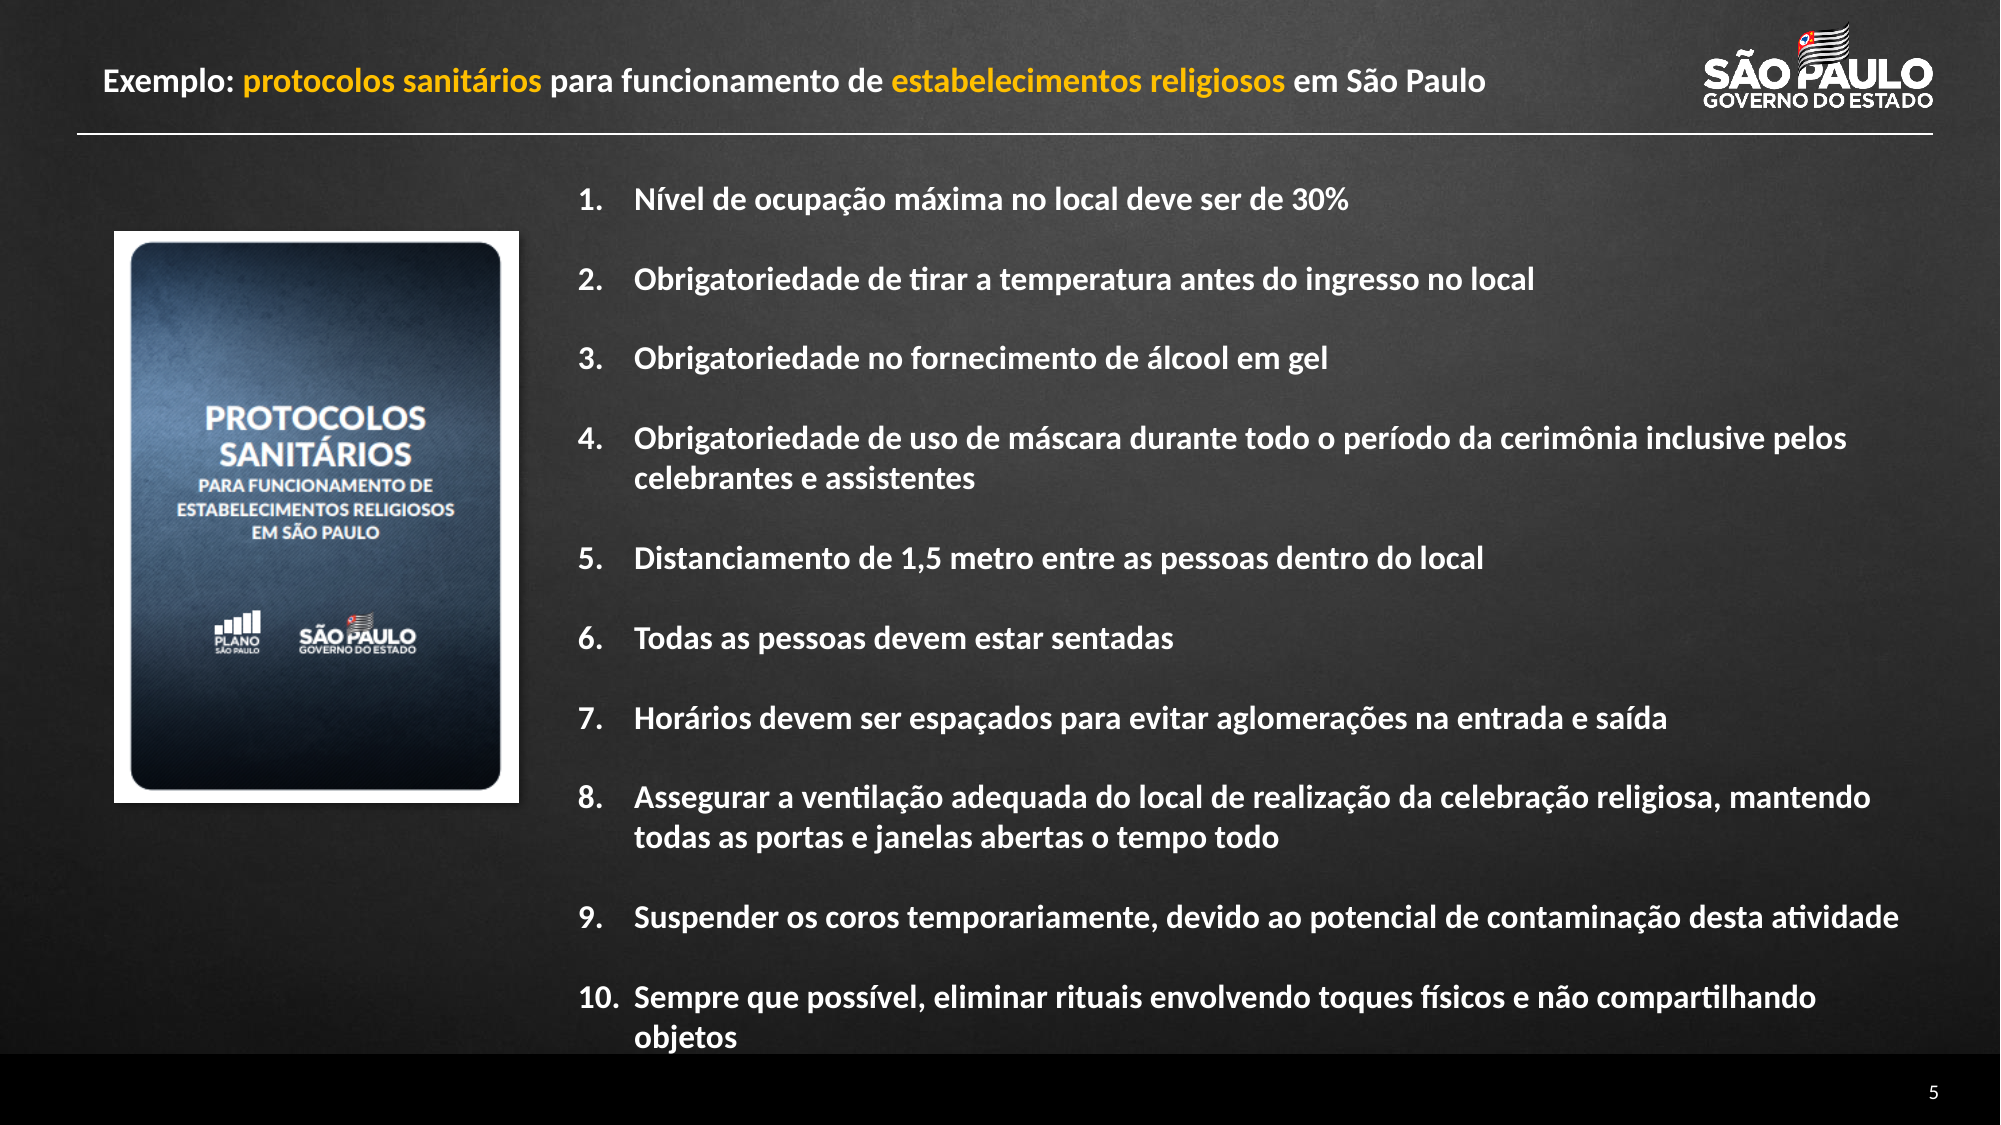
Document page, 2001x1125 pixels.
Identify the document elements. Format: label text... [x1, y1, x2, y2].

text_box Nível de ocupação máxima no local deve ser de 30% Obrigatoriedade de tirar a temperatura antes do ingresso no local Obrigatoriedade no fornecimento de álcool em gel Obrigatoriedade de uso de máscara durante todo o período da cerimônia inclusive pelos celebrantes e assistentes Distanciamento de 1,5 metro entre as pessoas dentro do local Todas as pessoas devem estar sentadas Horários devem ser espaçados para evitar aglomerações na entrada e saída Assegurar a ventilação adequada do local de realização da celebração religiosa, mantendo todas as portas e janelas abertas o tempo todo Suspender os coros temporariamente, devido ao potencial de contaminação desta atividade Sempre que possível, eliminar rituais envolvendo toques físicos e não compartilhando objetos [563, 169, 1929, 1063]
picture [0, 0, 2000, 1054]
title Exemplo: protocolos sanitários para funcionamento de estabelecimentos religiosos em São Paulo [87, 39, 1511, 124]
